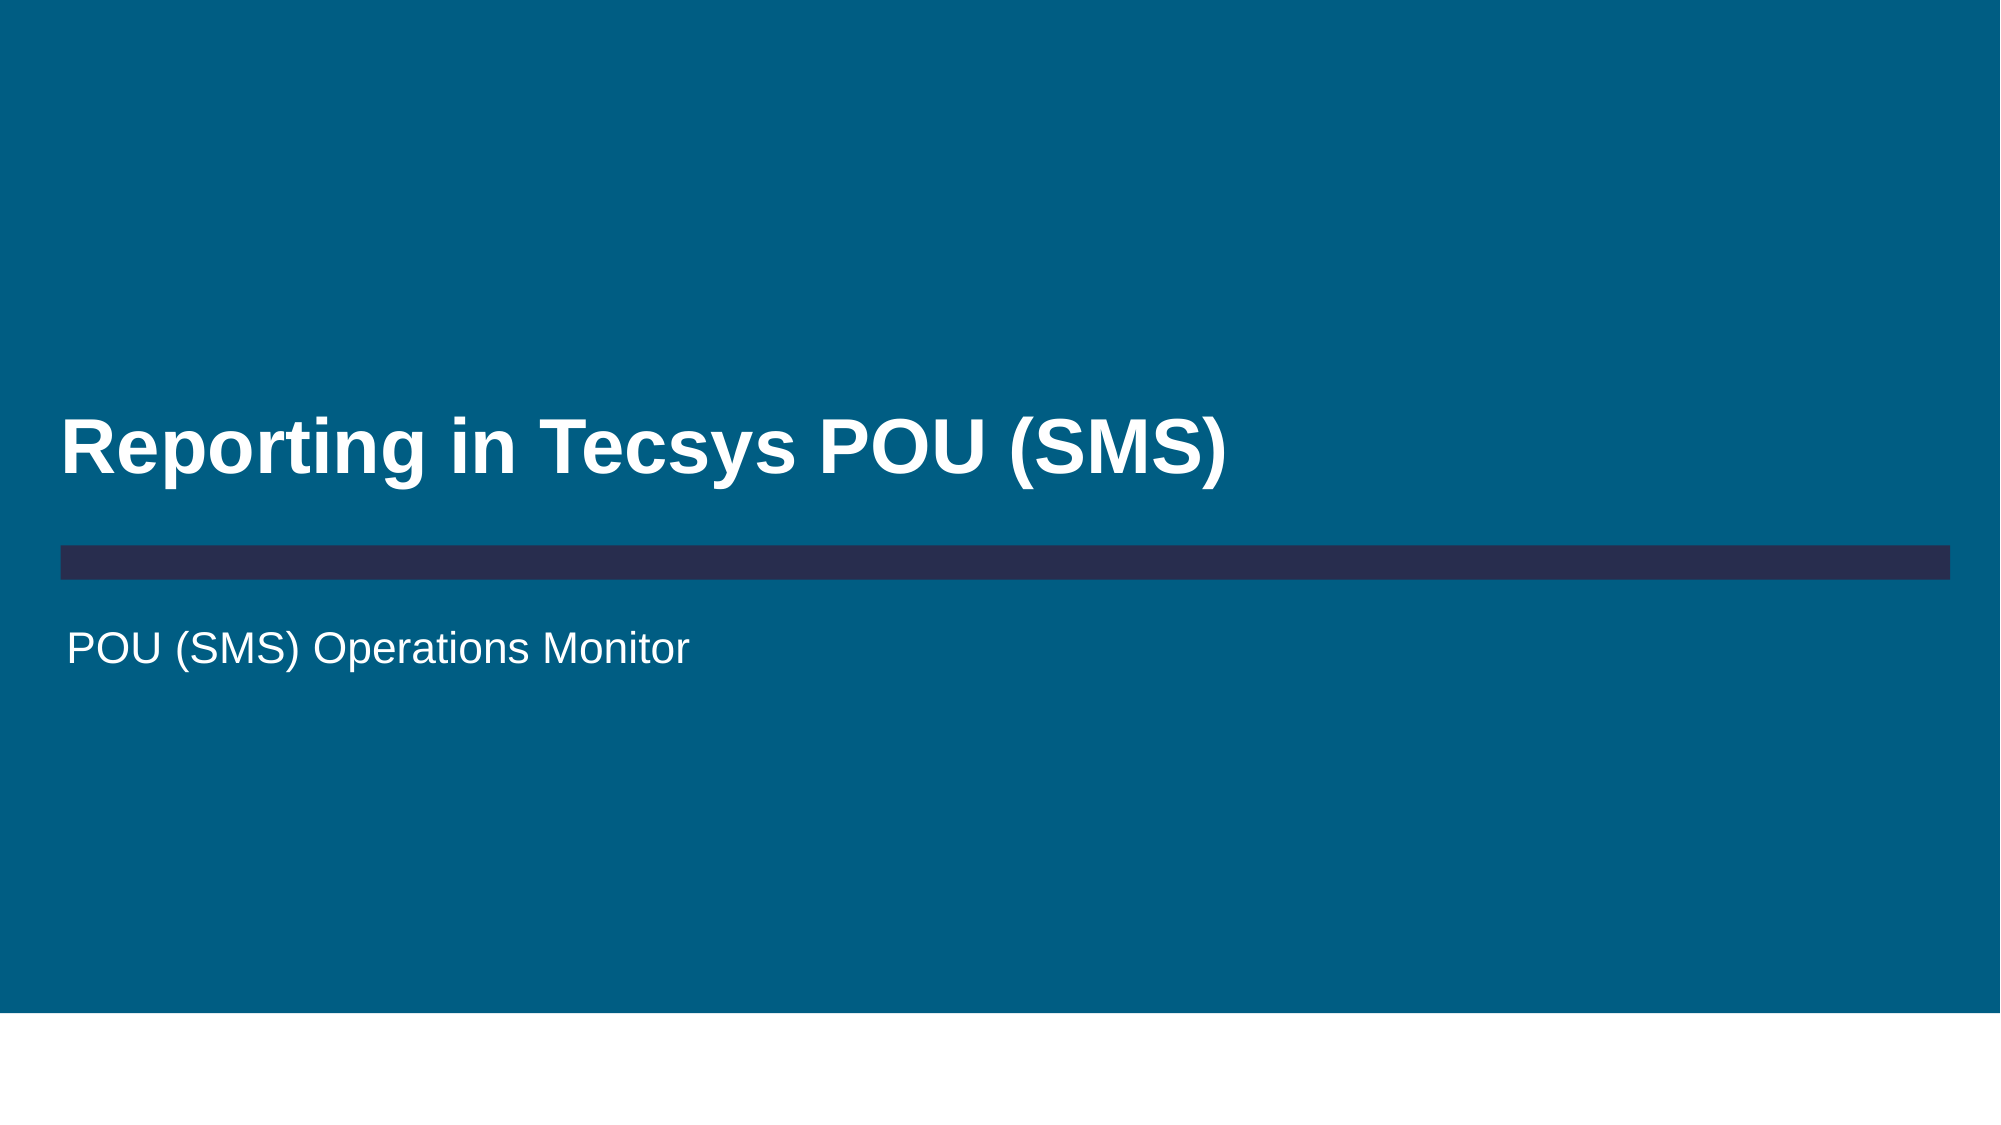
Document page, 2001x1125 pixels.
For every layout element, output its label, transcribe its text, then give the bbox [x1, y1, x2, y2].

title Reporting in Tecsys POU (SMS) [60, 215, 1950, 490]
list POU (SMS) Operations Monitor [66, 611, 1950, 796]
